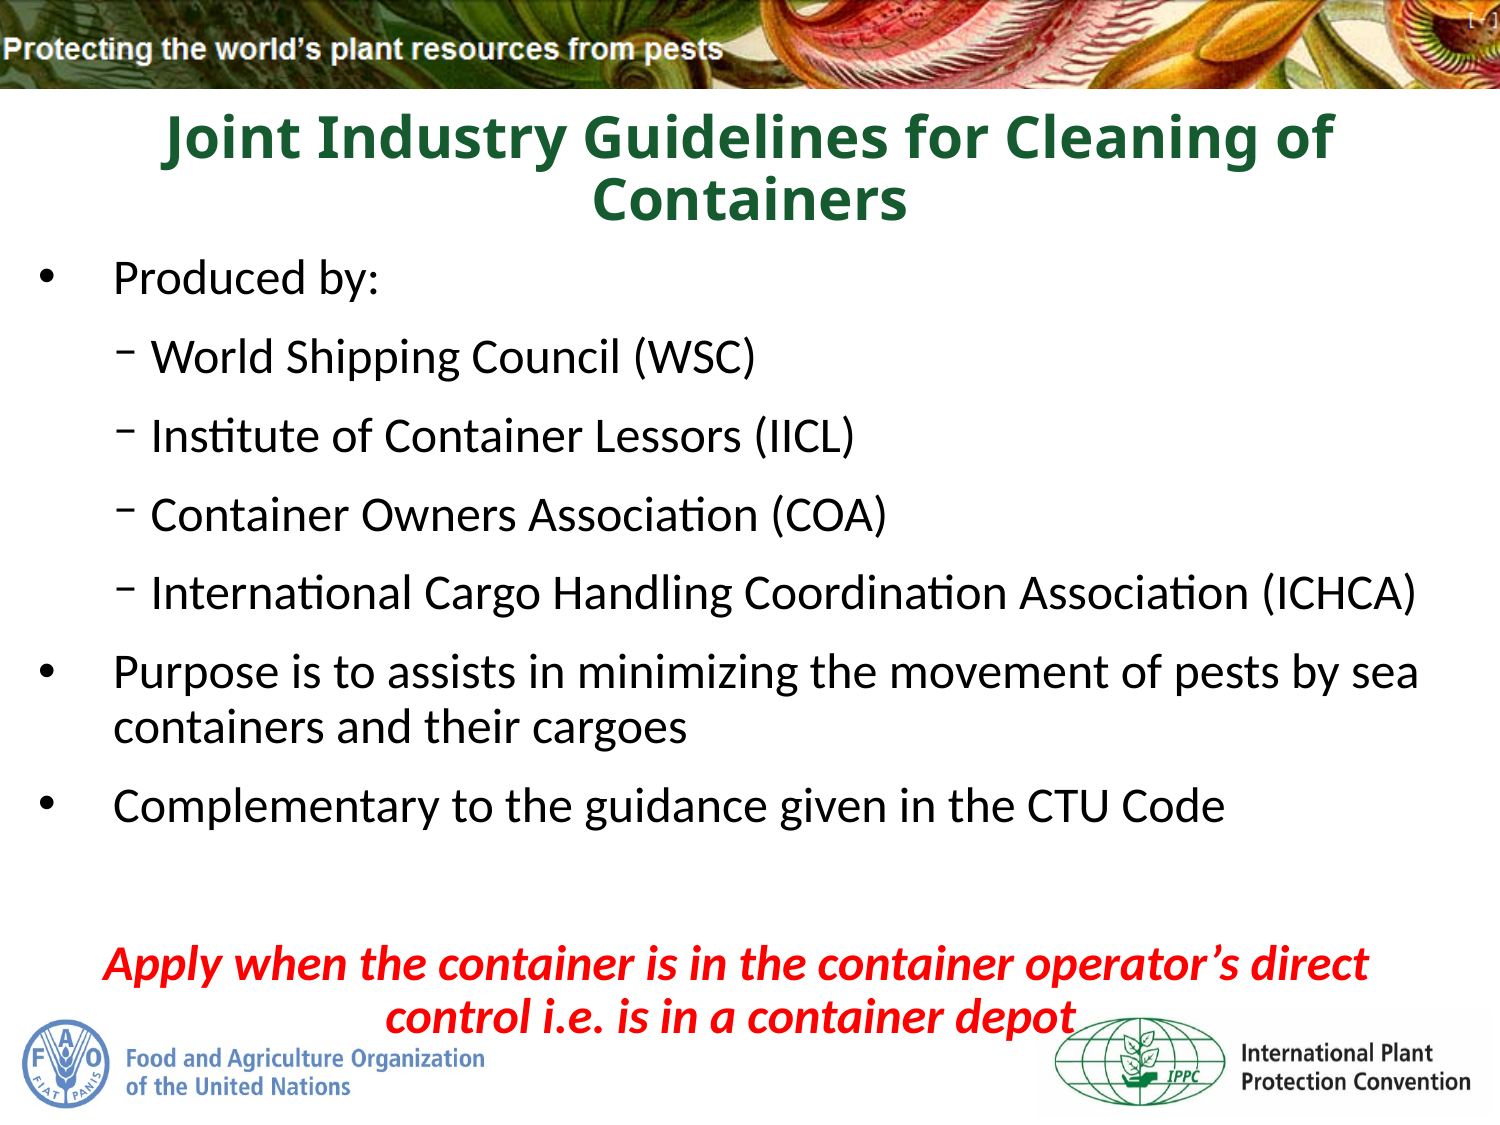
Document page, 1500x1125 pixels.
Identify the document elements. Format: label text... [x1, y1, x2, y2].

picture [3, 1011, 519, 1119]
picture [0, 0, 1500, 89]
title Joint Industry Guidelines for Cleaning of Containers [75, 95, 1425, 243]
list Produced by: World Shipping Council (WSC) Institute of Container Lessors (IICL) Container Owners Association (COA) International Cargo Handling Coordination Association (ICHCA) Purpose is to assists in minimizing the movement of pests by sea containers and their cargoes Complementary to the guidance given in the CTU Code Apply when the container is in the container operator’s direct control i.e. is in a container depot [23, 243, 1450, 1052]
picture [1036, 1009, 1493, 1118]
